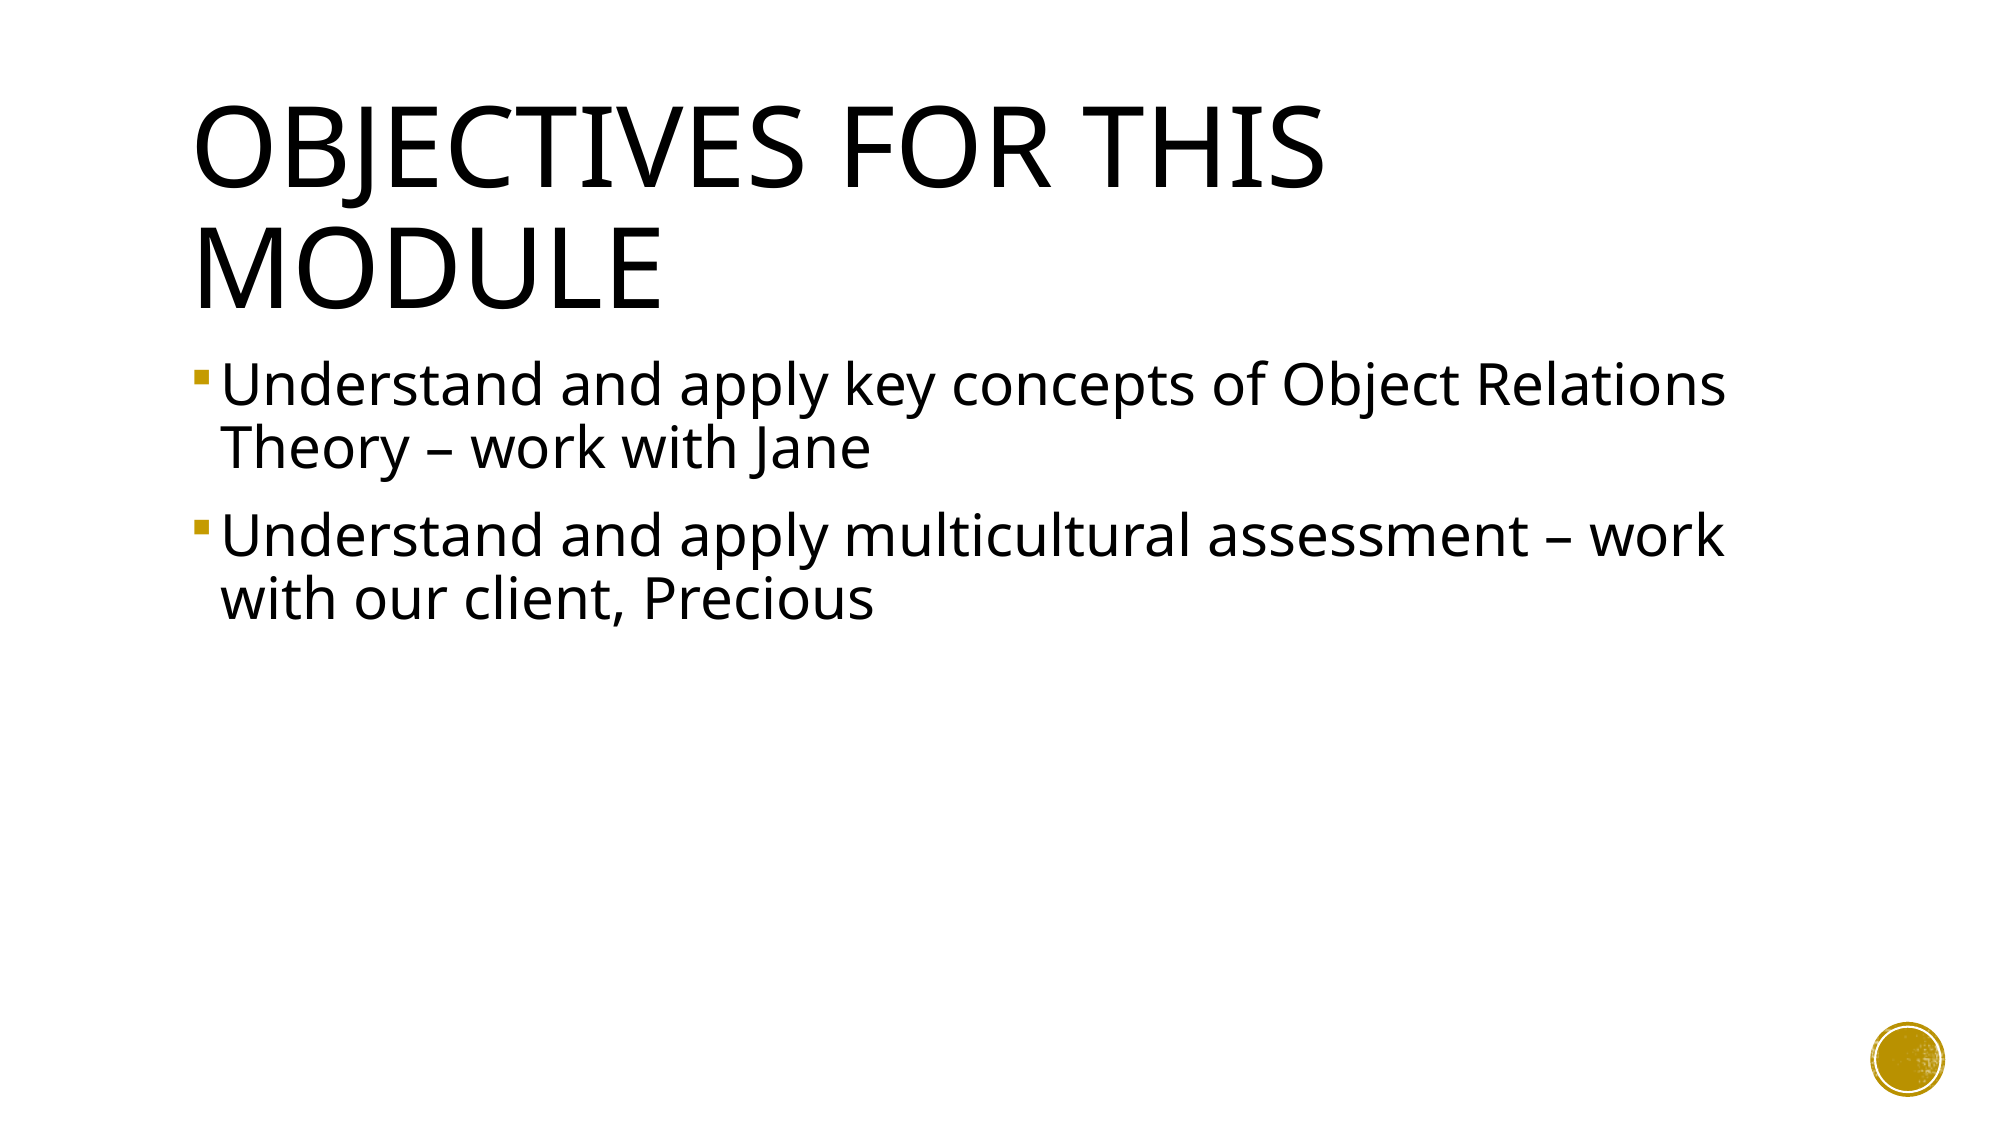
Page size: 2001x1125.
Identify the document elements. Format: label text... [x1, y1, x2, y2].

title Objectives for this Module [175, 79, 1826, 344]
list Understand and apply key concepts of Object Relations Theory – work with Jane Understand and apply multicultural assessment – work with our client, Precious [175, 348, 1826, 1013]
